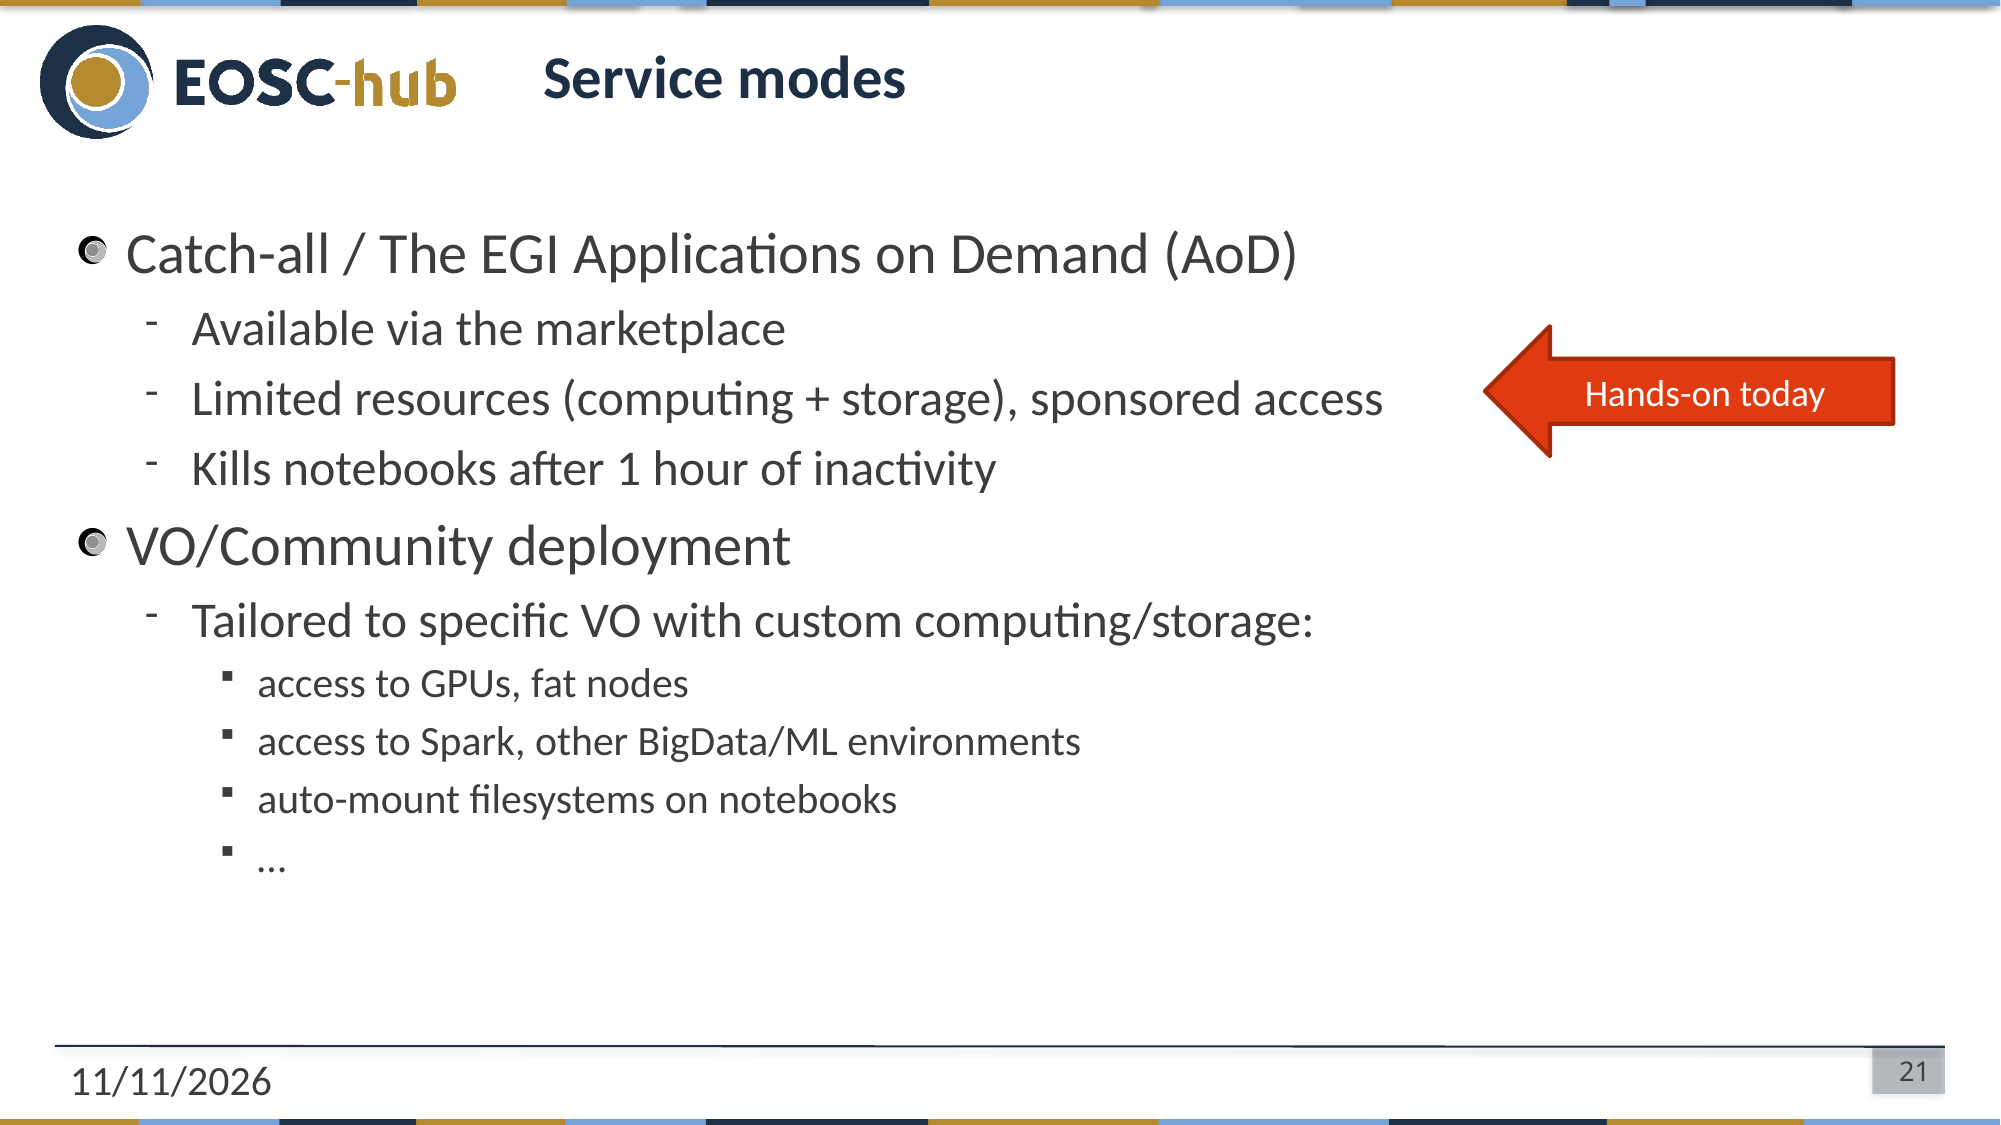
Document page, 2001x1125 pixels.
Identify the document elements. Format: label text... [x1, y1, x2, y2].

picture [69, 521, 111, 563]
list Catch-all / The EGI Applications on Demand (AoD) Available via the marketplace Limited resources (computing + storage), sponsored access Kills notebooks after 1 hour of inactivity VO/Community deployment Tailored to specific VO with custom computing/storage: access to GPUs, fat nodes access to Spark, other BigData/ML environments auto-mount filesystems on notebooks … [55, 208, 1945, 1005]
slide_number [55, 1046, 522, 1094]
picture [0, 1119, 2000, 1125]
picture [69, 229, 111, 271]
slide_number 21 [1433, 1046, 1945, 1094]
title Service modes [528, 30, 1946, 120]
picture [17, 19, 479, 144]
text_box Hands-on today [1482, 324, 1896, 459]
